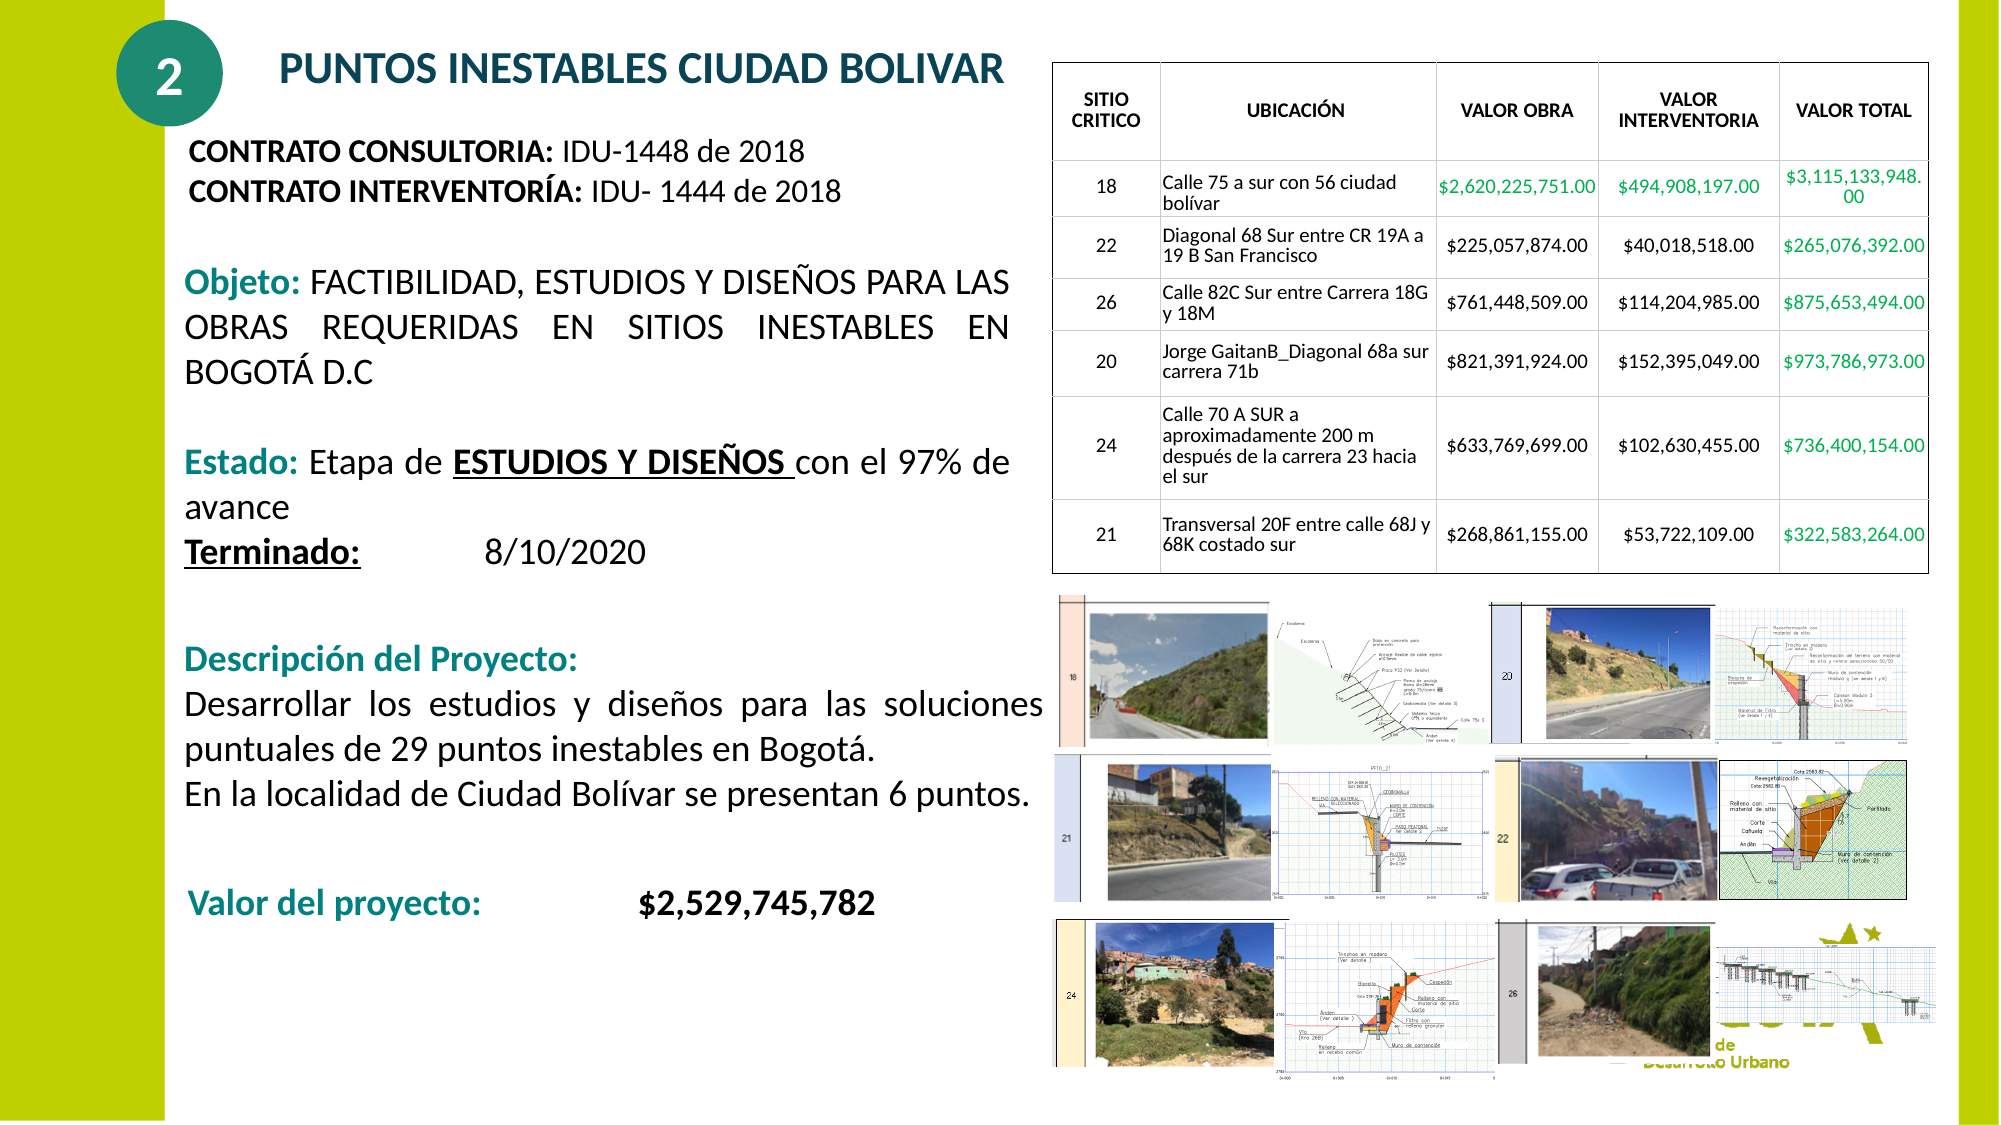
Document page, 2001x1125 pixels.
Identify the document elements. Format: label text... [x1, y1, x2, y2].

table_header SITIO CRITICO [1053, 63, 1160, 160]
table_cell 20 [1053, 331, 1160, 396]
table_cell $875,653,494.00 [1780, 279, 1928, 330]
table_cell Calle 70 A SUR a aproximadamente 200 m después de la carrera 23 hacia el sur [1161, 397, 1436, 499]
table_cell $494,908,197.00 [1599, 161, 1779, 216]
table_cell $114,204,985.00 [1599, 279, 1779, 330]
title PUNTOS INESTABLES CIUDAD BOLIVAR [271, 17, 1489, 120]
table_header UBICACIÓN [1161, 63, 1436, 160]
table_cell $736,400,154.00 [1780, 397, 1928, 499]
table_cell Diagonal 68 Sur entre CR 19A a 19 B San Francisco [1161, 217, 1436, 278]
table_cell $761,448,509.00 [1437, 279, 1598, 330]
table_cell $152,395,049.00 [1599, 331, 1779, 396]
table_cell $2,620,225,751.00 [1437, 161, 1598, 216]
table_cell 18 [1053, 161, 1160, 216]
table_header VALOR INTERVENTORIA [1599, 63, 1779, 160]
text_box CONTRATO CONSULTORIA: IDU-1448 de 2018 CONTRATO INTERVENTORÍA: IDU- 1444 de 2018 [174, 122, 858, 217]
table_cell $3,115,133,948.00 [1780, 161, 1928, 216]
text_box Objeto: FACTIBILIDAD, ESTUDIOS Y DISEÑOS PARA LAS OBRAS REQUERIDAS EN SITIOS INESTABLES EN BOGOTÁ D.C Estado: Etapa de ESTUDIOS Y DISEÑOS con el 97% de avance Terminado: 8/10/2020 [169, 249, 1026, 630]
table_cell 21 [1053, 500, 1160, 573]
table_cell $40,018,518.00 [1599, 217, 1779, 278]
table_cell Calle 75 a sur con 56 ciudad bolívar [1161, 161, 1436, 216]
text_box Descripción del Proyecto: Desarrollar los estudios y diseños para las soluciones puntuales de 29 puntos inestables en Bogotá. En la localidad de Ciudad Bolívar se presentan 6 puntos. [176, 629, 1052, 818]
table_cell 26 [1053, 279, 1160, 330]
table_cell $53,722,109.00 [1599, 500, 1779, 573]
table_cell $973,786,973.00 [1780, 331, 1928, 396]
text_box 2 [116, 19, 223, 127]
table_cell $821,391,924.00 [1437, 331, 1598, 396]
table_cell $322,583,264.00 [1780, 500, 1928, 573]
table_cell Transversal 20F entre calle 68J y 68K costado sur [1161, 500, 1436, 573]
table_cell Calle 82C Sur entre Carrera 18G y 18M [1161, 279, 1436, 330]
table_cell $265,076,392.00 [1780, 217, 1928, 278]
table_cell $102,630,455.00 [1599, 397, 1779, 499]
picture [0, 0, 2000, 1125]
text_box Valor del proyecto: $2,529,745,782 [180, 879, 1052, 935]
table_cell 24 [1053, 397, 1160, 499]
table_header VALOR TOTAL [1780, 63, 1928, 160]
table_cell $225,057,874.00 [1437, 217, 1598, 278]
table_cell 22 [1053, 217, 1160, 278]
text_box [1052, 595, 1936, 1087]
table_cell $268,861,155.00 [1437, 500, 1598, 573]
table_cell Jorge GaitanB_Diagonal 68a sur carrera 71b [1161, 331, 1436, 396]
table_header VALOR OBRA [1437, 63, 1598, 160]
table_cell $633,769,699.00 [1437, 397, 1598, 499]
